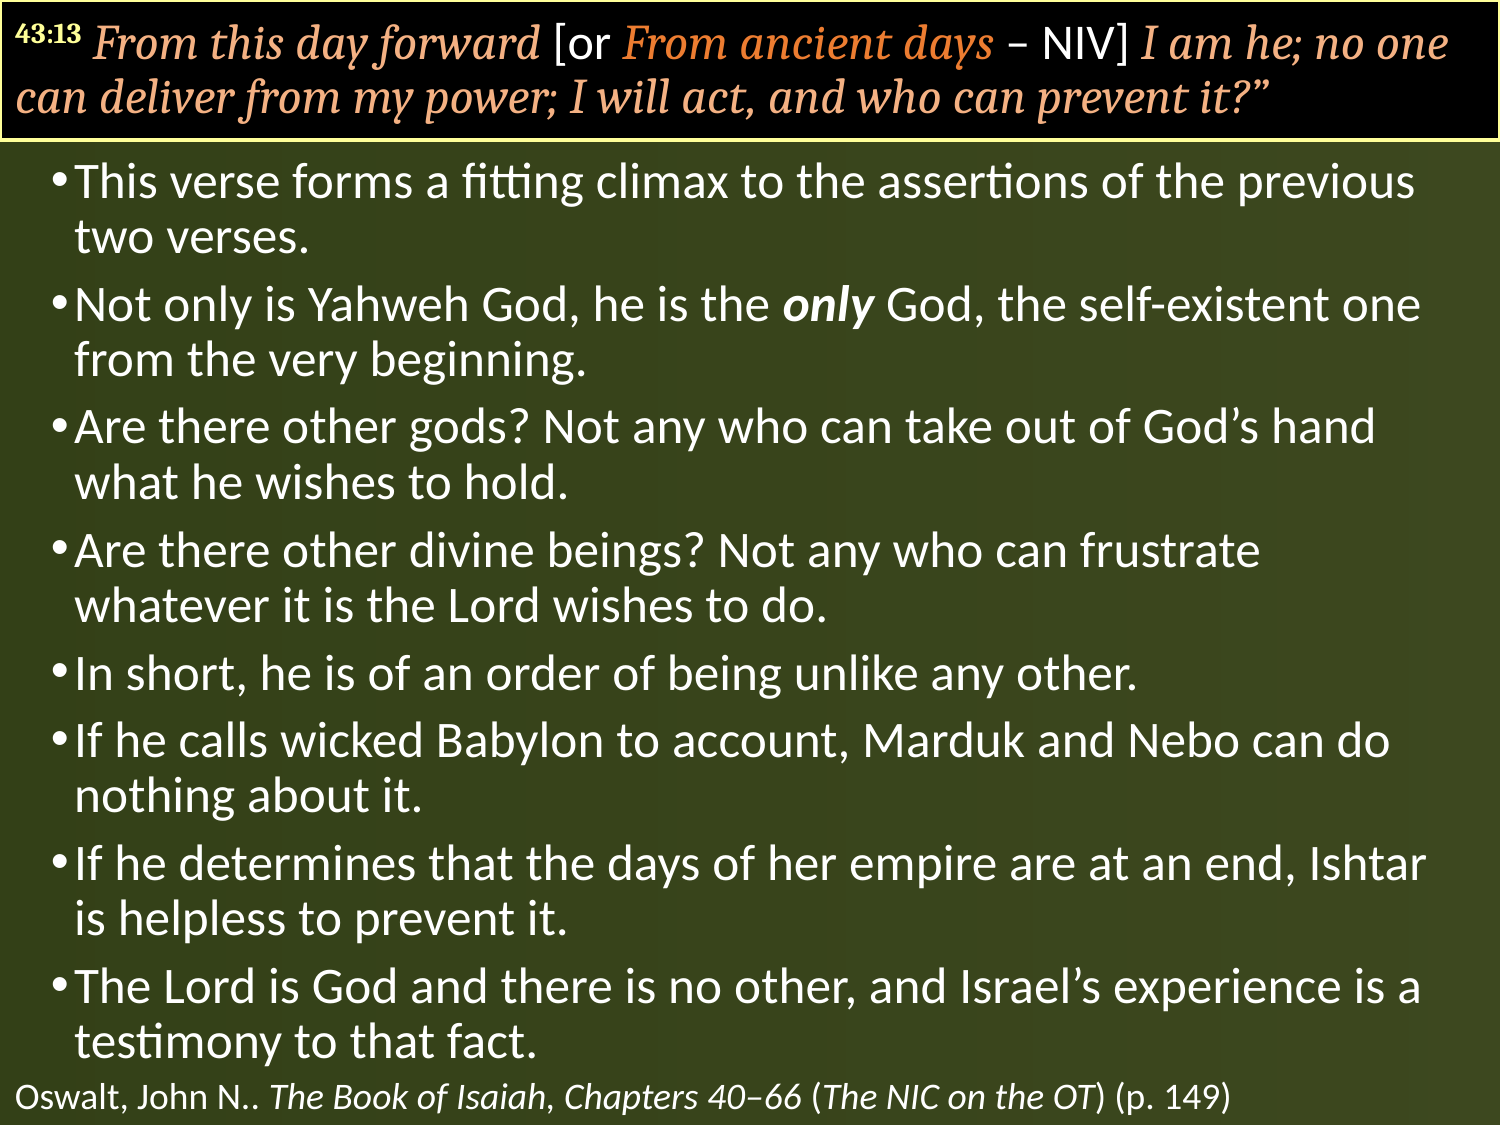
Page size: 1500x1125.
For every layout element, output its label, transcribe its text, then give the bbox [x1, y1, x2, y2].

list This verse forms a fitting climax to the assertions of the previous two verses. Not only is Yahweh God, he is the only God, the self-existent one from the very beginning. Are there other gods? Not any who can take out of God’s hand what he wishes to hold. Are there other divine beings? Not any who can frustrate whatever it is the Lord wishes to do. In short, he is of an order of being unlike any other. If he calls wicked Babylon to account, Marduk and Nebo can do nothing about it. If he determines that the days of her empire are at an end, Ishtar is helpless to prevent it. The Lord is God and there is no other, and Israel’s experience is a testimony to that fact. [35, 146, 1465, 1064]
text_box Oswalt, John N.. The Book of Isaiah, Chapters 40–66 (The NIC on the OT) (p. 149) [0, 1064, 1500, 1125]
text_box 43:13 From this day forward [or From ancient days – NIV] I am he; no one can deliver from my power; I will act, and who can prevent it?” [0, 0, 1500, 140]
